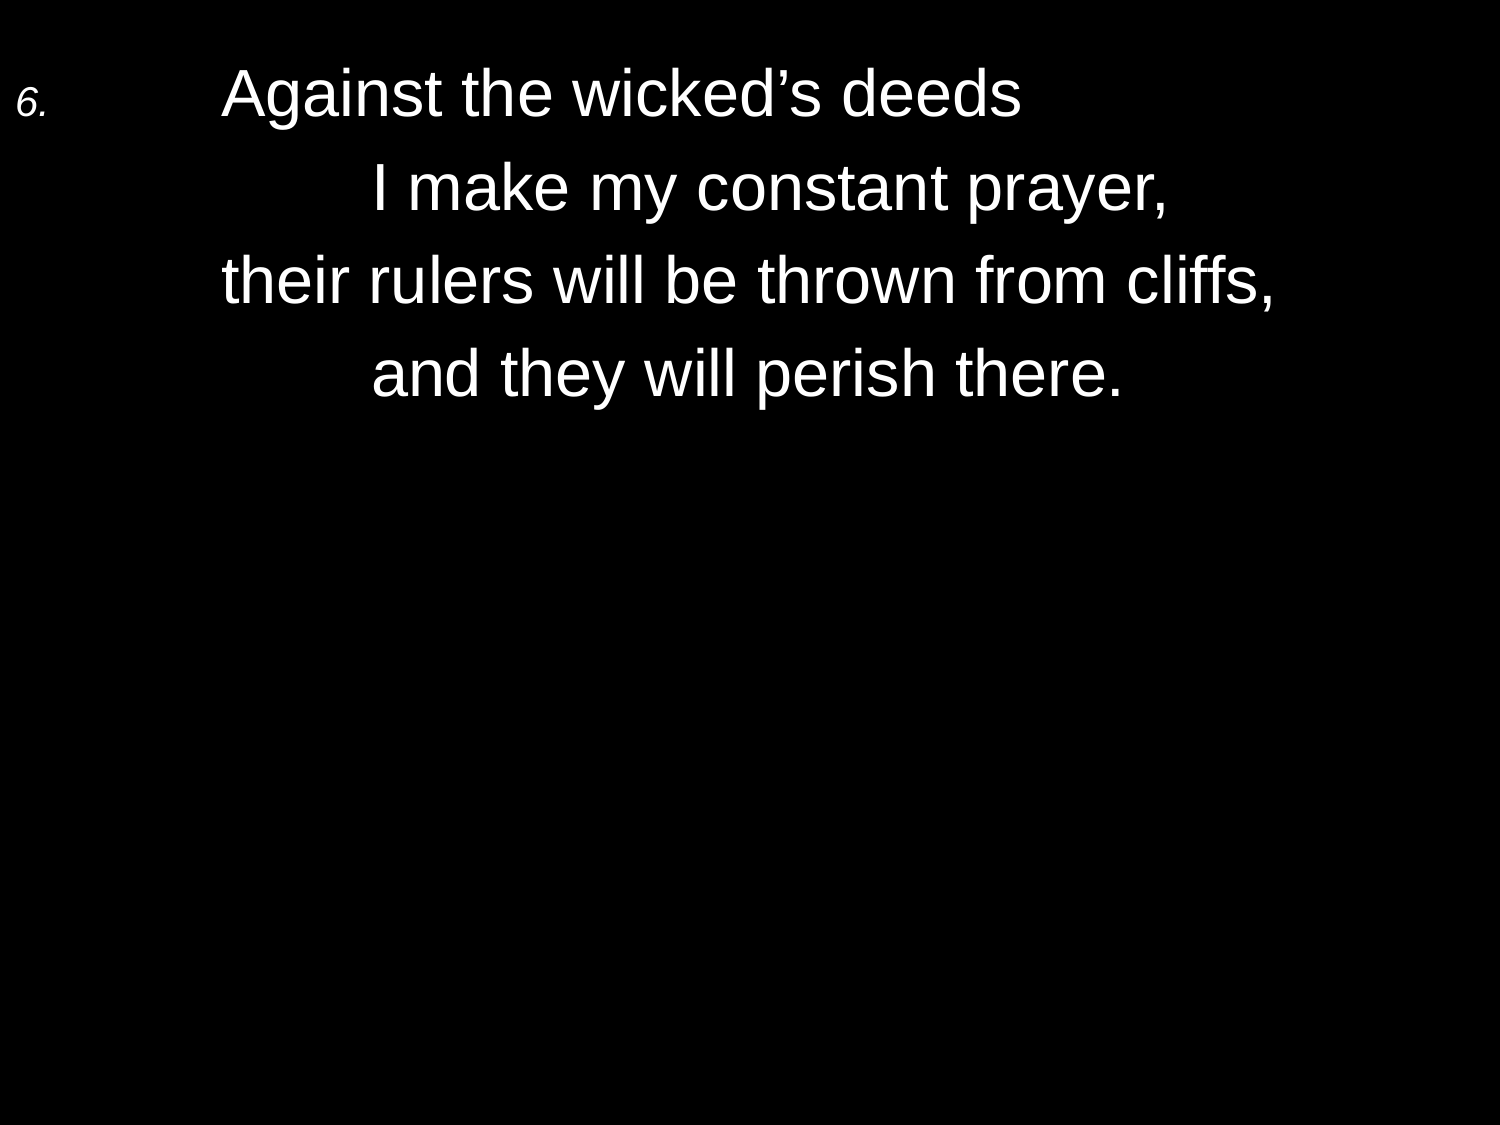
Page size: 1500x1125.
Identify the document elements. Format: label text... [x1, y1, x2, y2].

list 6. Against the wicked’s deeds I make my constant prayer, their rulers will be thrown from cliffs, and they will perish there. [0, 42, 1500, 1047]
